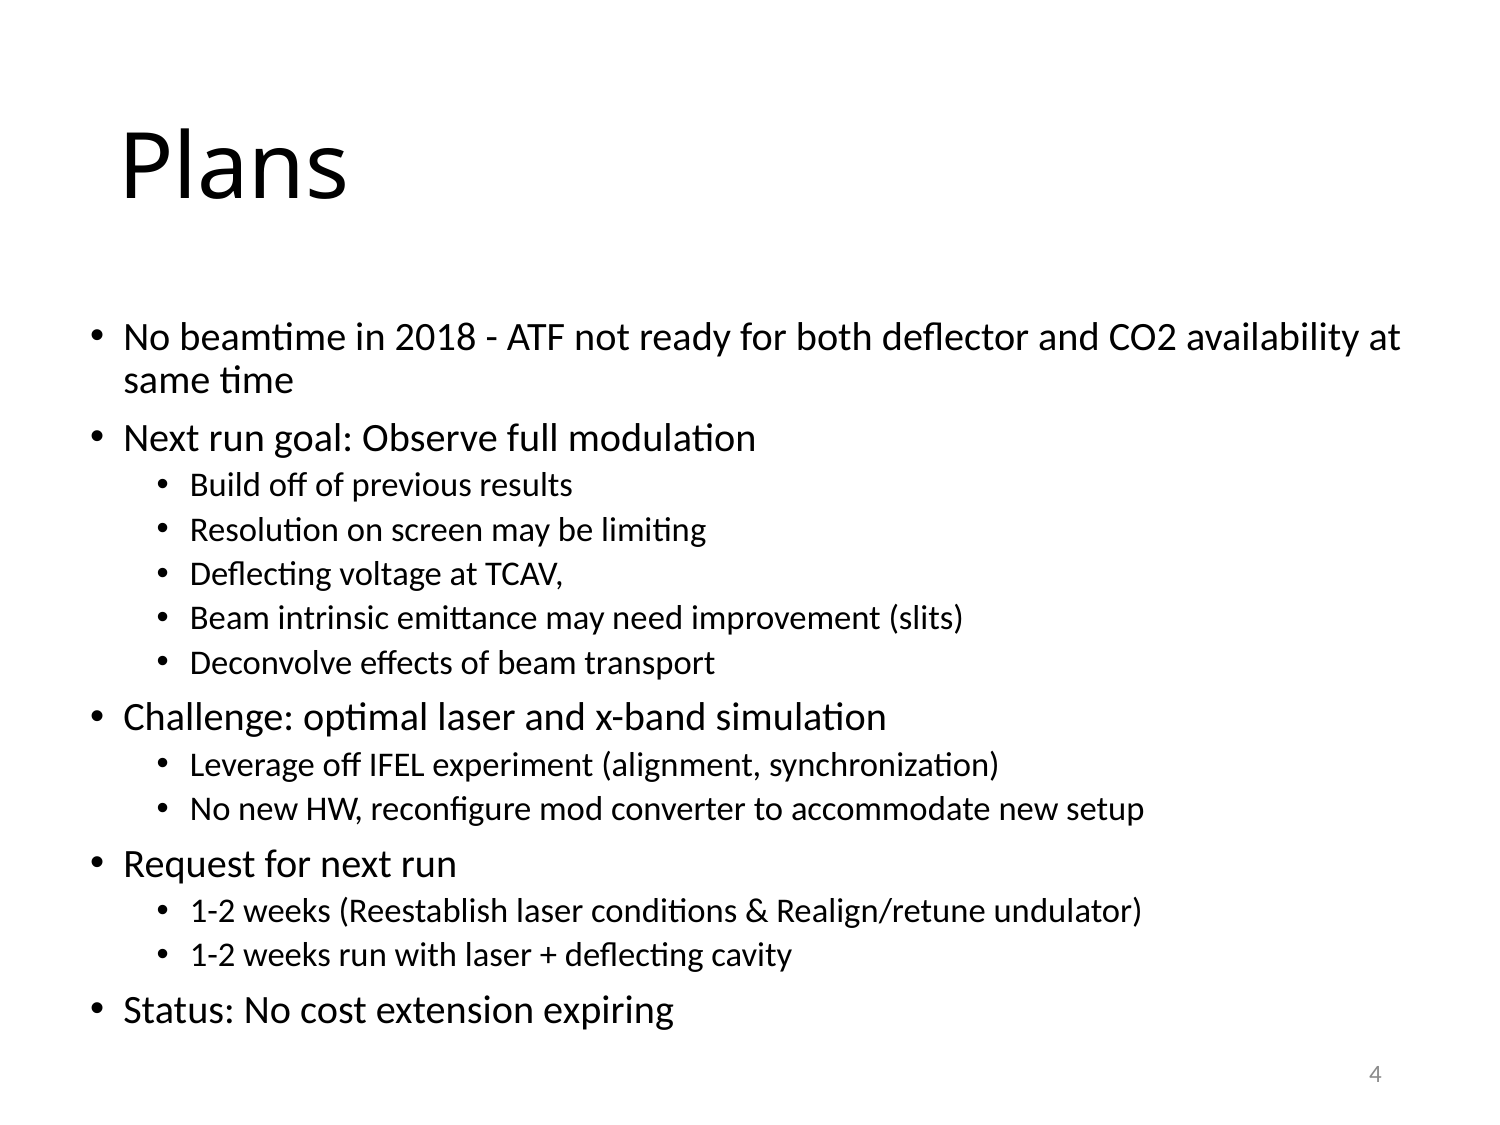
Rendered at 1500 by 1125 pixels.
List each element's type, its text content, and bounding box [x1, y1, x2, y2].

title Plans [103, 59, 1397, 245]
slide_number 4 [1059, 1043, 1397, 1103]
text_box No beamtime in 2018 - ATF not ready for both deflector and CO2 availability at same time Next run goal: Observe full modulation Build off of previous results Resolution on screen may be limiting Deflecting voltage at TCAV, Beam intrinsic emittance may need improvement (slits) Deconvolve effects of beam transport Challenge: optimal laser and x-band simulation Leverage off IFEL experiment (alignment, synchronization) No new HW, reconfigure mod converter to accommodate new setup Request for next run 1-2 weeks (Reestablish laser conditions & Realign/retune undulator) 1-2 weeks run with laser + deflecting cavity Status: No cost extension expiring [74, 245, 1425, 1043]
